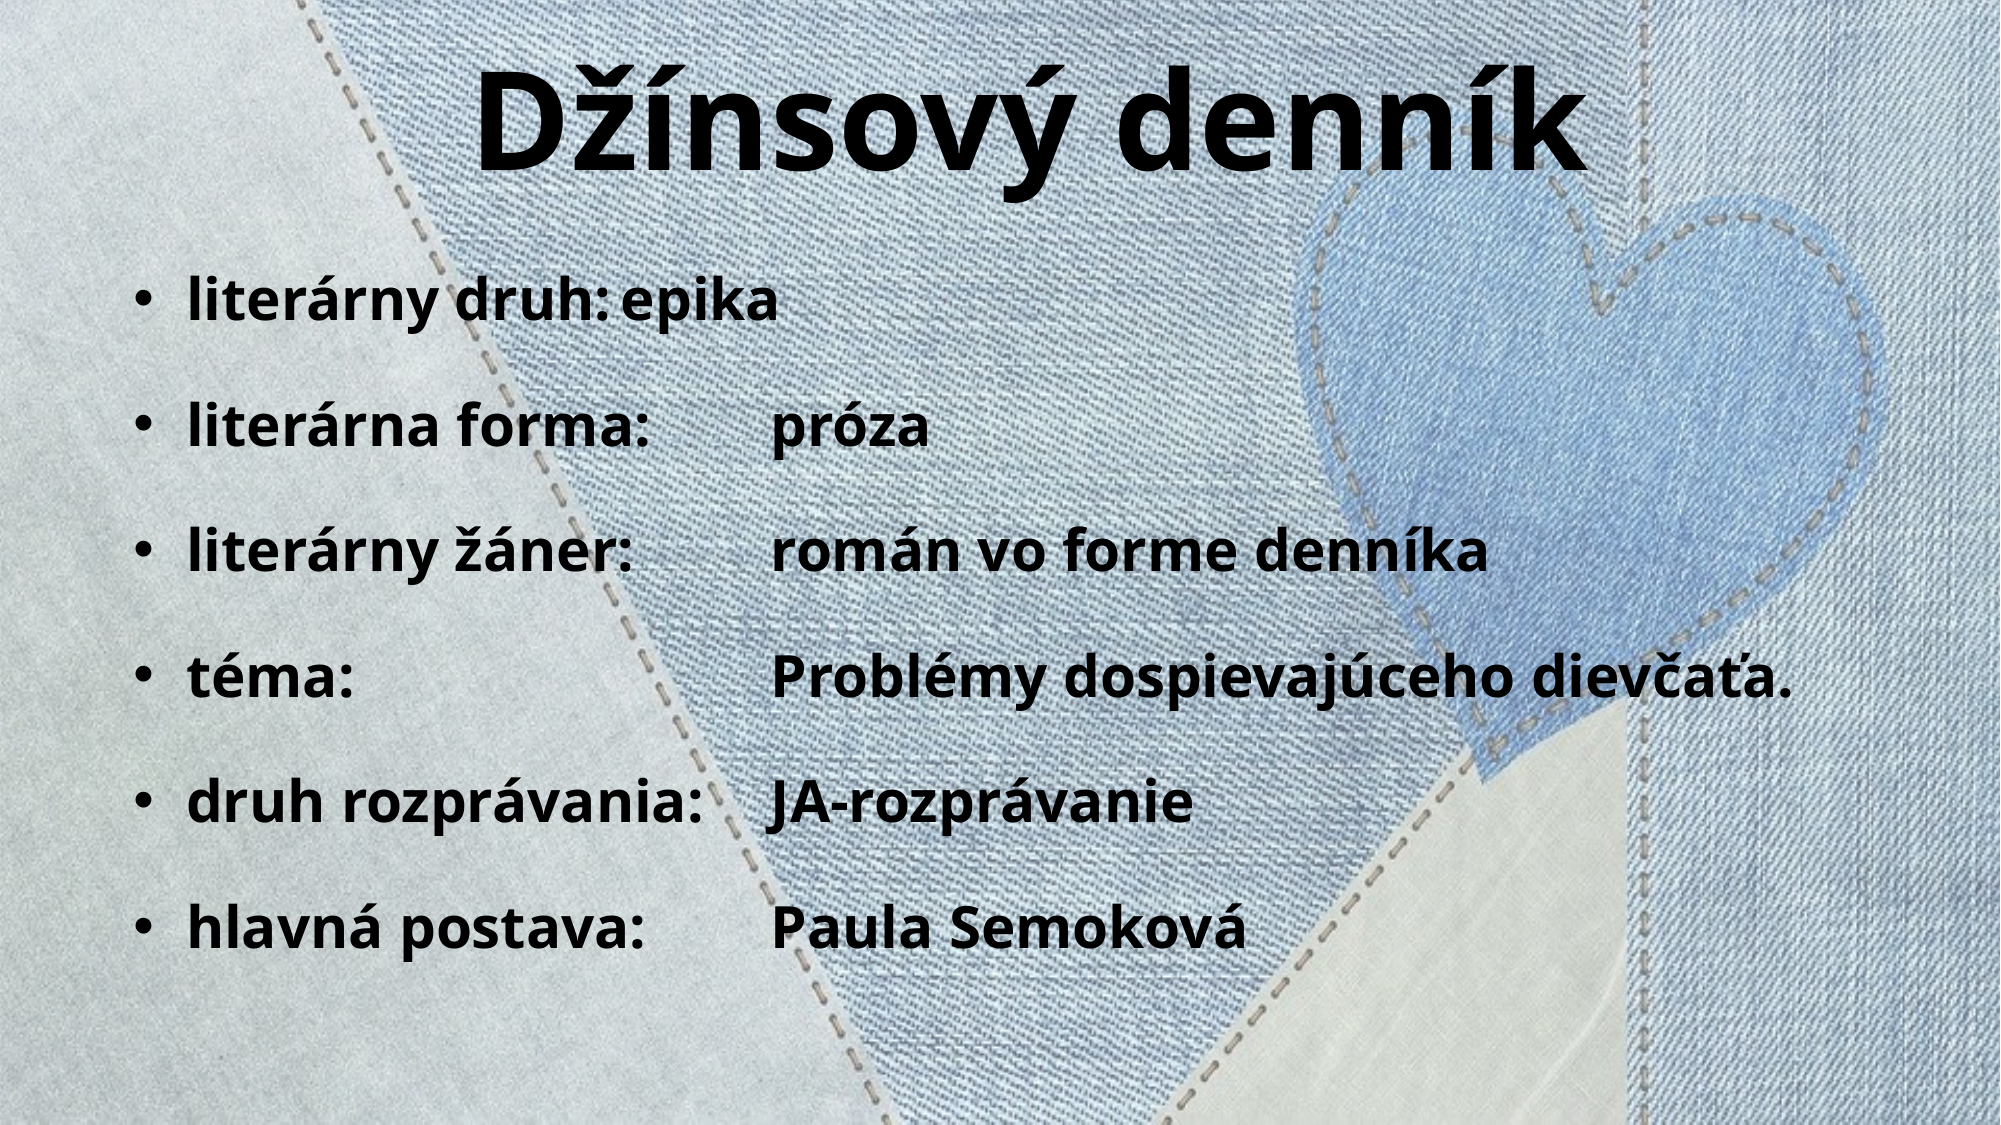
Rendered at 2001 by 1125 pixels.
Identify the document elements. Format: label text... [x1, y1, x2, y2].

title Džínsový denník [167, 17, 1893, 236]
list literárny druh: epika literárna forma: próza literárny žáner: román vo forme denníka téma: Problémy dospievajúceho dievčaťa. druh rozprávania: JA-rozprávanie hlavná postava: Paula Semoková [118, 219, 1863, 1014]
